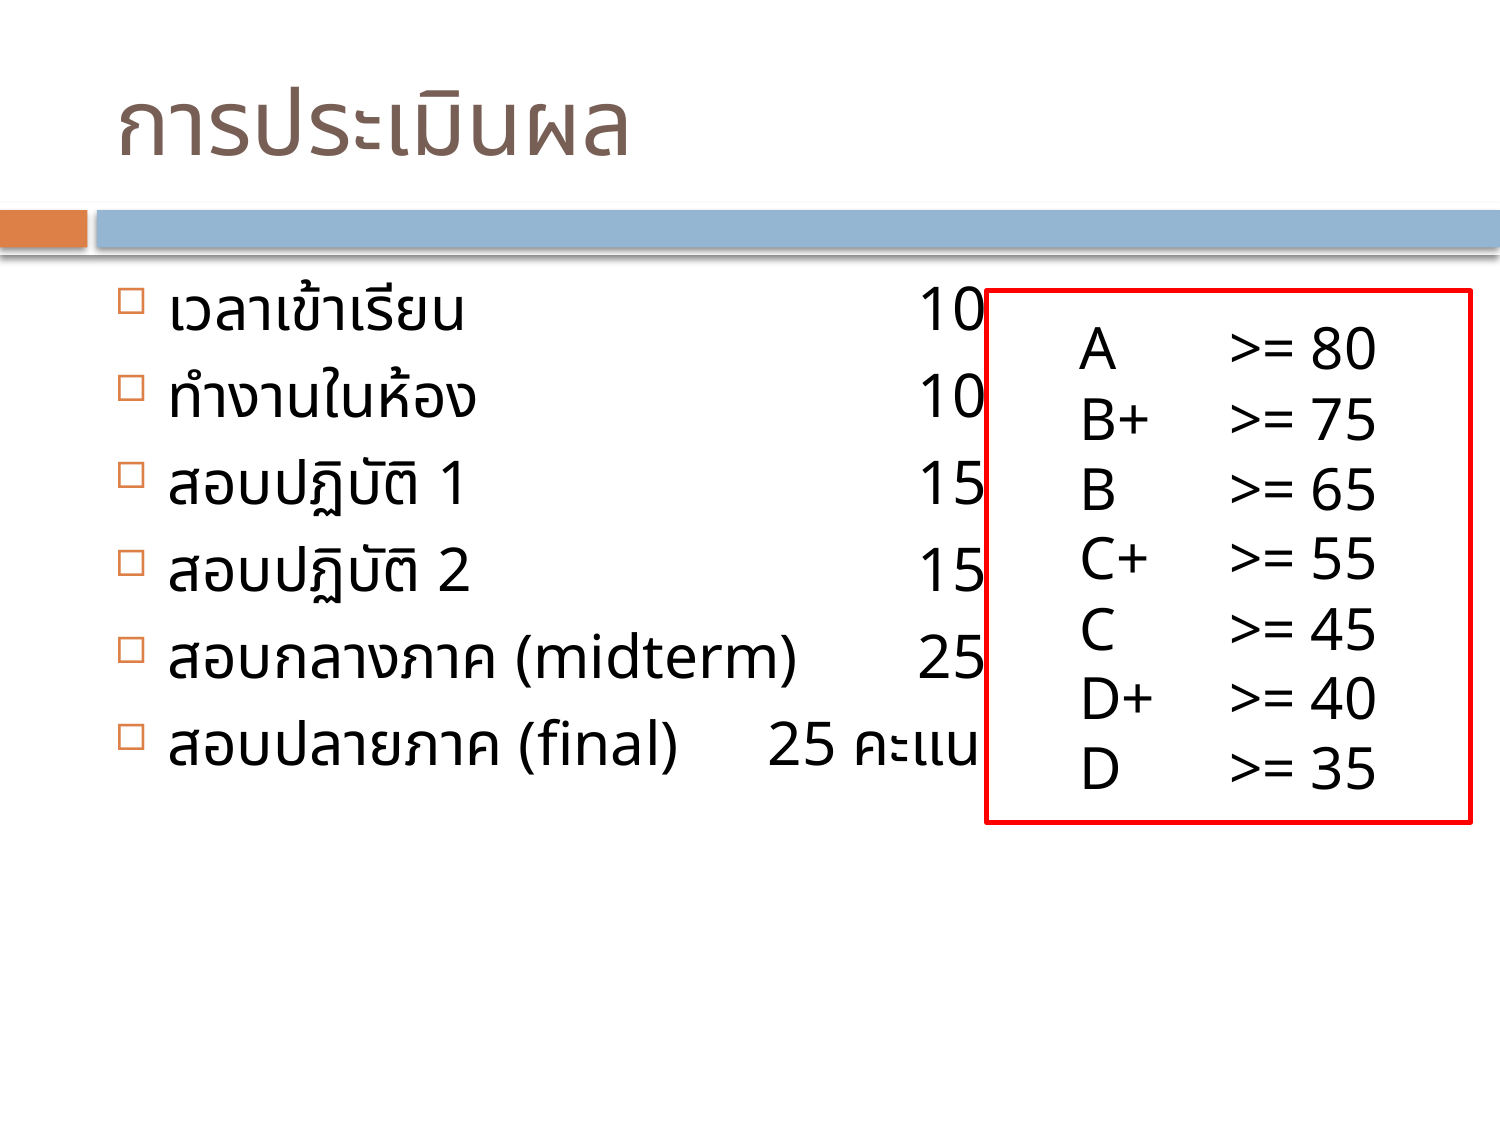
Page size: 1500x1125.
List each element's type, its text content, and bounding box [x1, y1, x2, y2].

text_box A >= 80 B+ >= 75 B >= 65 C+ >= 55 C >= 45 D+ >= 40 D >= 35 [985, 289, 1472, 824]
title การประเมินผล [100, 37, 1438, 200]
list เวลาเข้าเรียน 10 คะแนน ทำงานในห้อง 10 คะแนน สอบปฏิบัติ 1 15 คะแนน สอบปฏิบัติ 2 15 คะแนน สอบกลางภาค (midterm) 25 คะแนน สอบปลายภาค (final) 25 คะแนน [100, 262, 1438, 1000]
